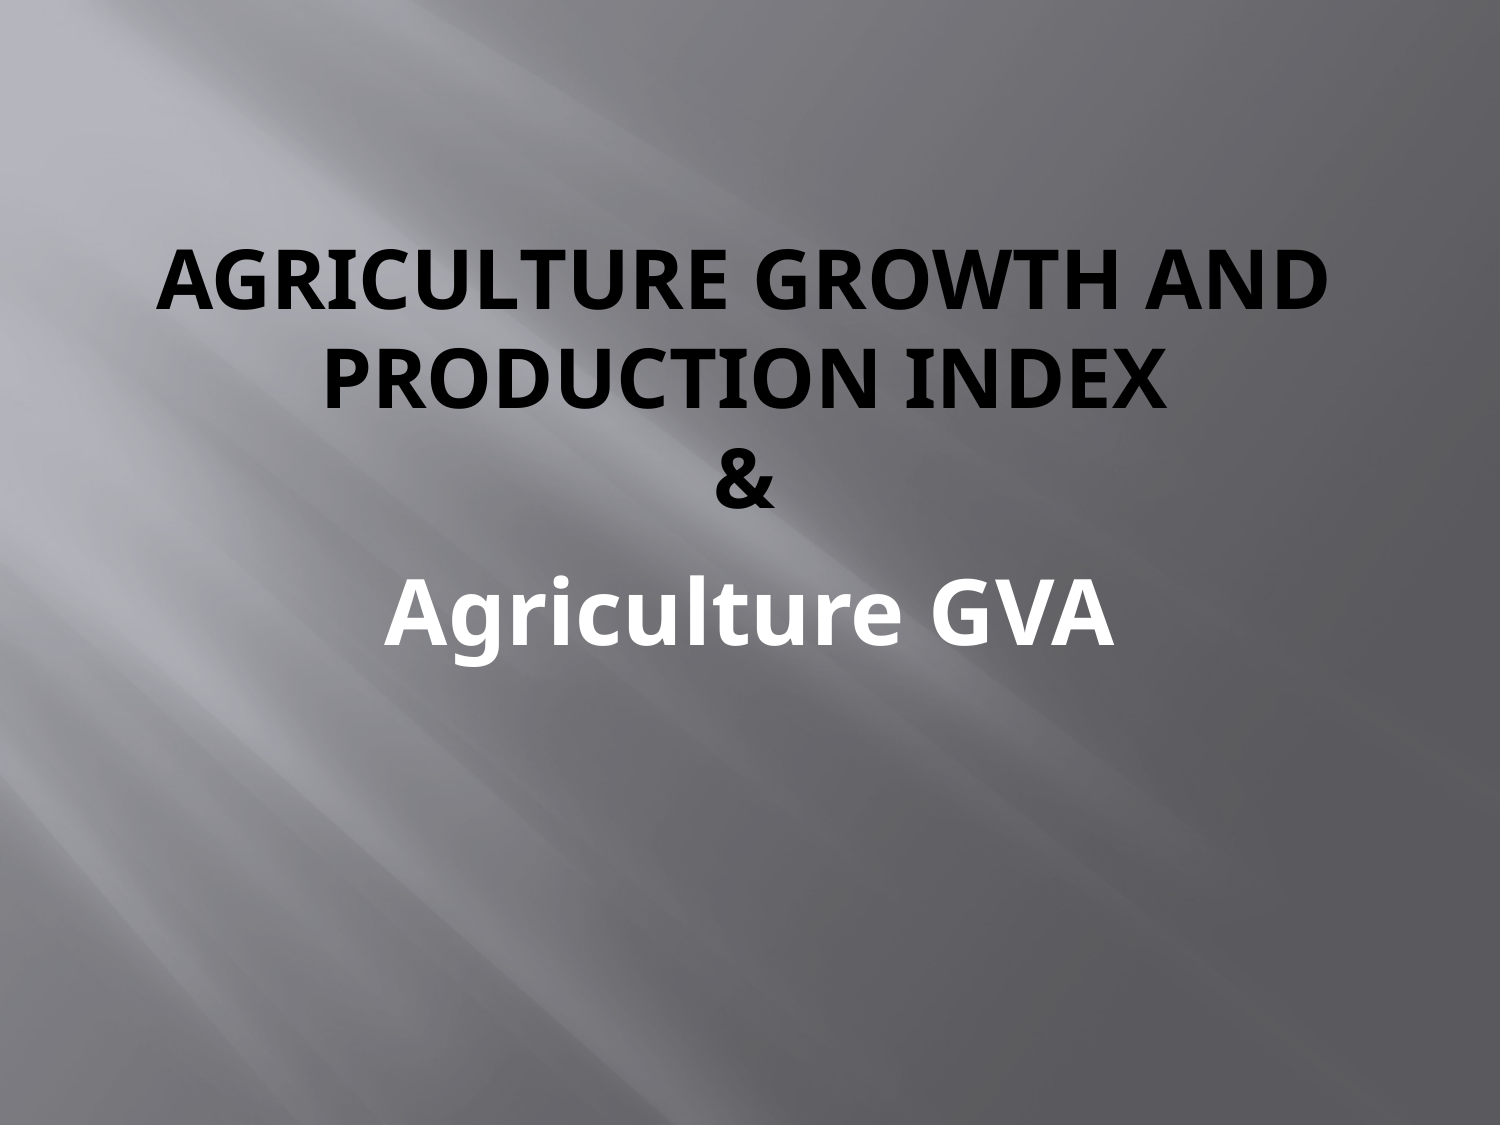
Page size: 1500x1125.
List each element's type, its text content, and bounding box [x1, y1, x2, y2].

subtitle Agriculture GVA [225, 546, 1275, 834]
title Agriculture Growth and Production Index & [69, 224, 1420, 525]
